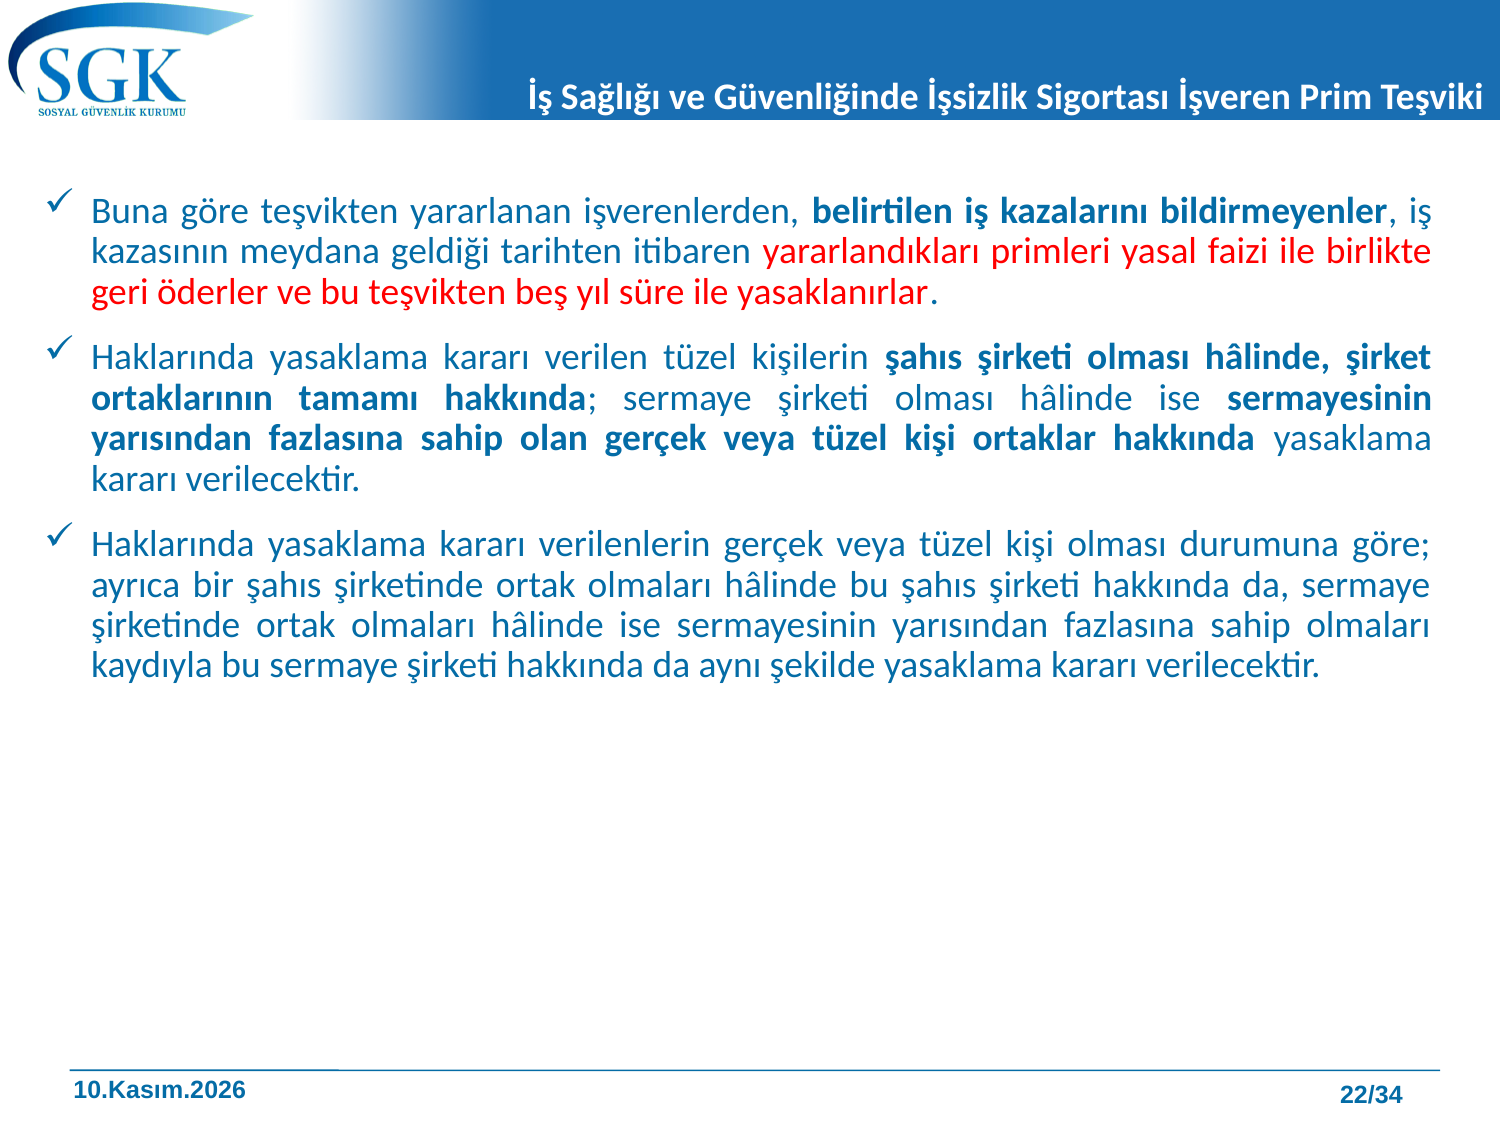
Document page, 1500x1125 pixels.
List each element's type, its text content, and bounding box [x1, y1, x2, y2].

picture [0, 0, 421, 120]
title İş Sağlığı ve Güvenliğinde İşsizlik Sigortası İşveren Prim Teşviki [421, 0, 1500, 117]
text_box Buna göre teşvikten yararlanan işverenlerden, belirtilen iş kazalarını bildirmeyenler, iş kazasının meydana geldiği tarihten itibaren yararlandıkları primleri yasal faizi ile birlikte geri öderler ve bu teşvikten beş yıl süre ile yasaklanırlar. Haklarında yasaklama kararı verilen tüzel kişilerin şahıs şirketi olması hâlinde, şirket ortaklarının tamamı hakkında; sermaye şirketi olması hâlinde ise sermayesinin yarısından fazlasına sahip olan gerçek veya tüzel kişi ortaklar hakkında yasaklama kararı verilecektir. Haklarında yasaklama kararı verilenlerin gerçek veya tüzel kişi olması durumuna göre; ayrıca bir şahıs şirketinde ortak olmaları hâlinde bu şahıs şirketi hakkında da, sermaye şirketinde ortak olmaları hâlinde ise sermayesinin yarısından fazlasına sahip olmaları kaydıyla bu sermaye şirketi hakkında da aynı şekilde yasaklama kararı verilecektir. [29, 113, 1447, 950]
slide_number 22/34 [1175, 1071, 1418, 1118]
